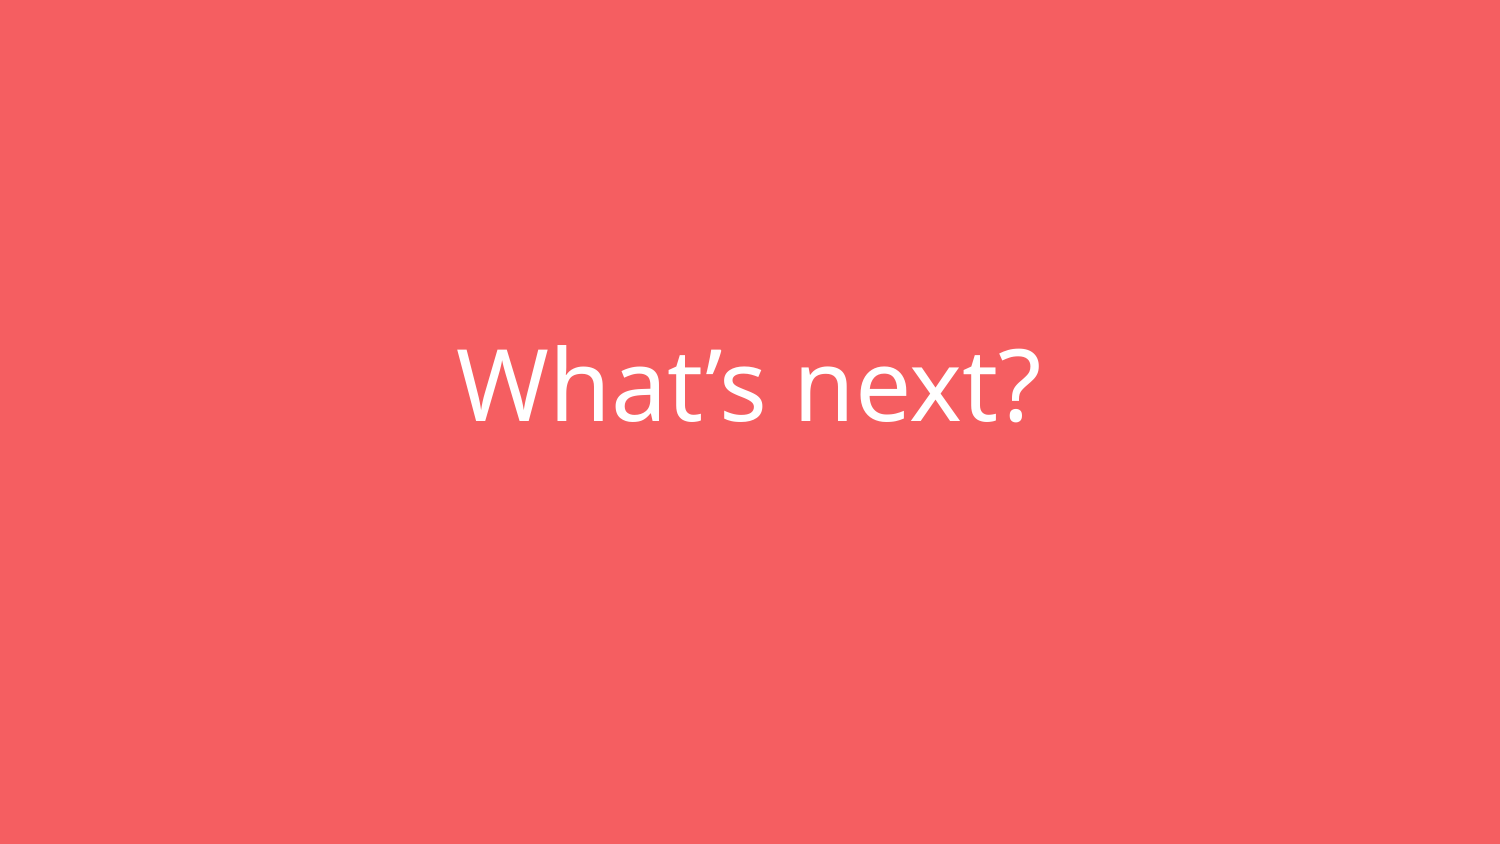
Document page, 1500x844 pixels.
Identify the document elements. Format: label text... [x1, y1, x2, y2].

title What’s next? [83, 233, 1417, 529]
